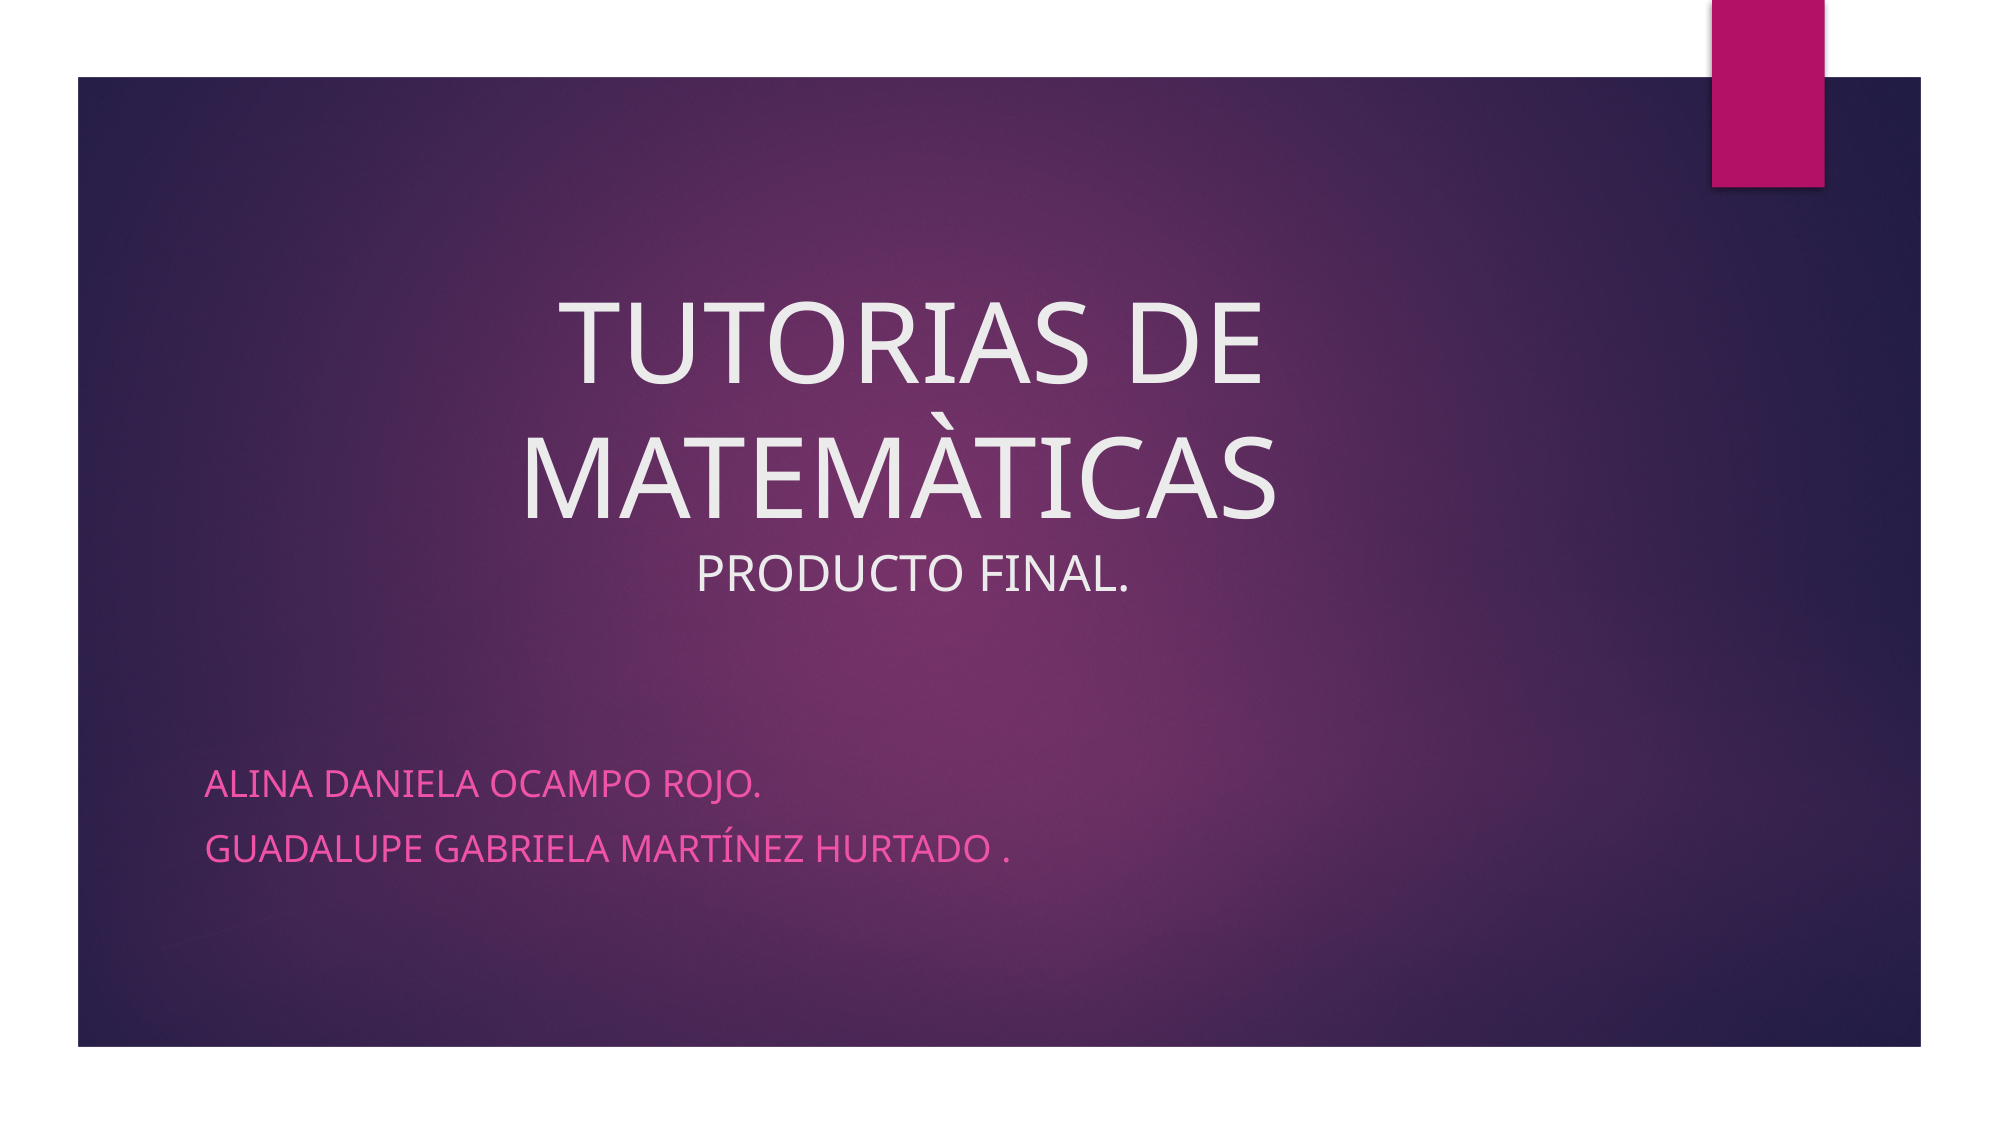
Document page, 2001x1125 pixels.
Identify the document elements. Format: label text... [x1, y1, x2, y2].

title TUTORIAS DE MATEMÀTICAS PRODUCTO FINAL. [154, 0, 1672, 609]
subtitle Alina Daniela Ocampo rojo. Guadalupe Gabriela Martínez hurtado . [189, 752, 1638, 925]
